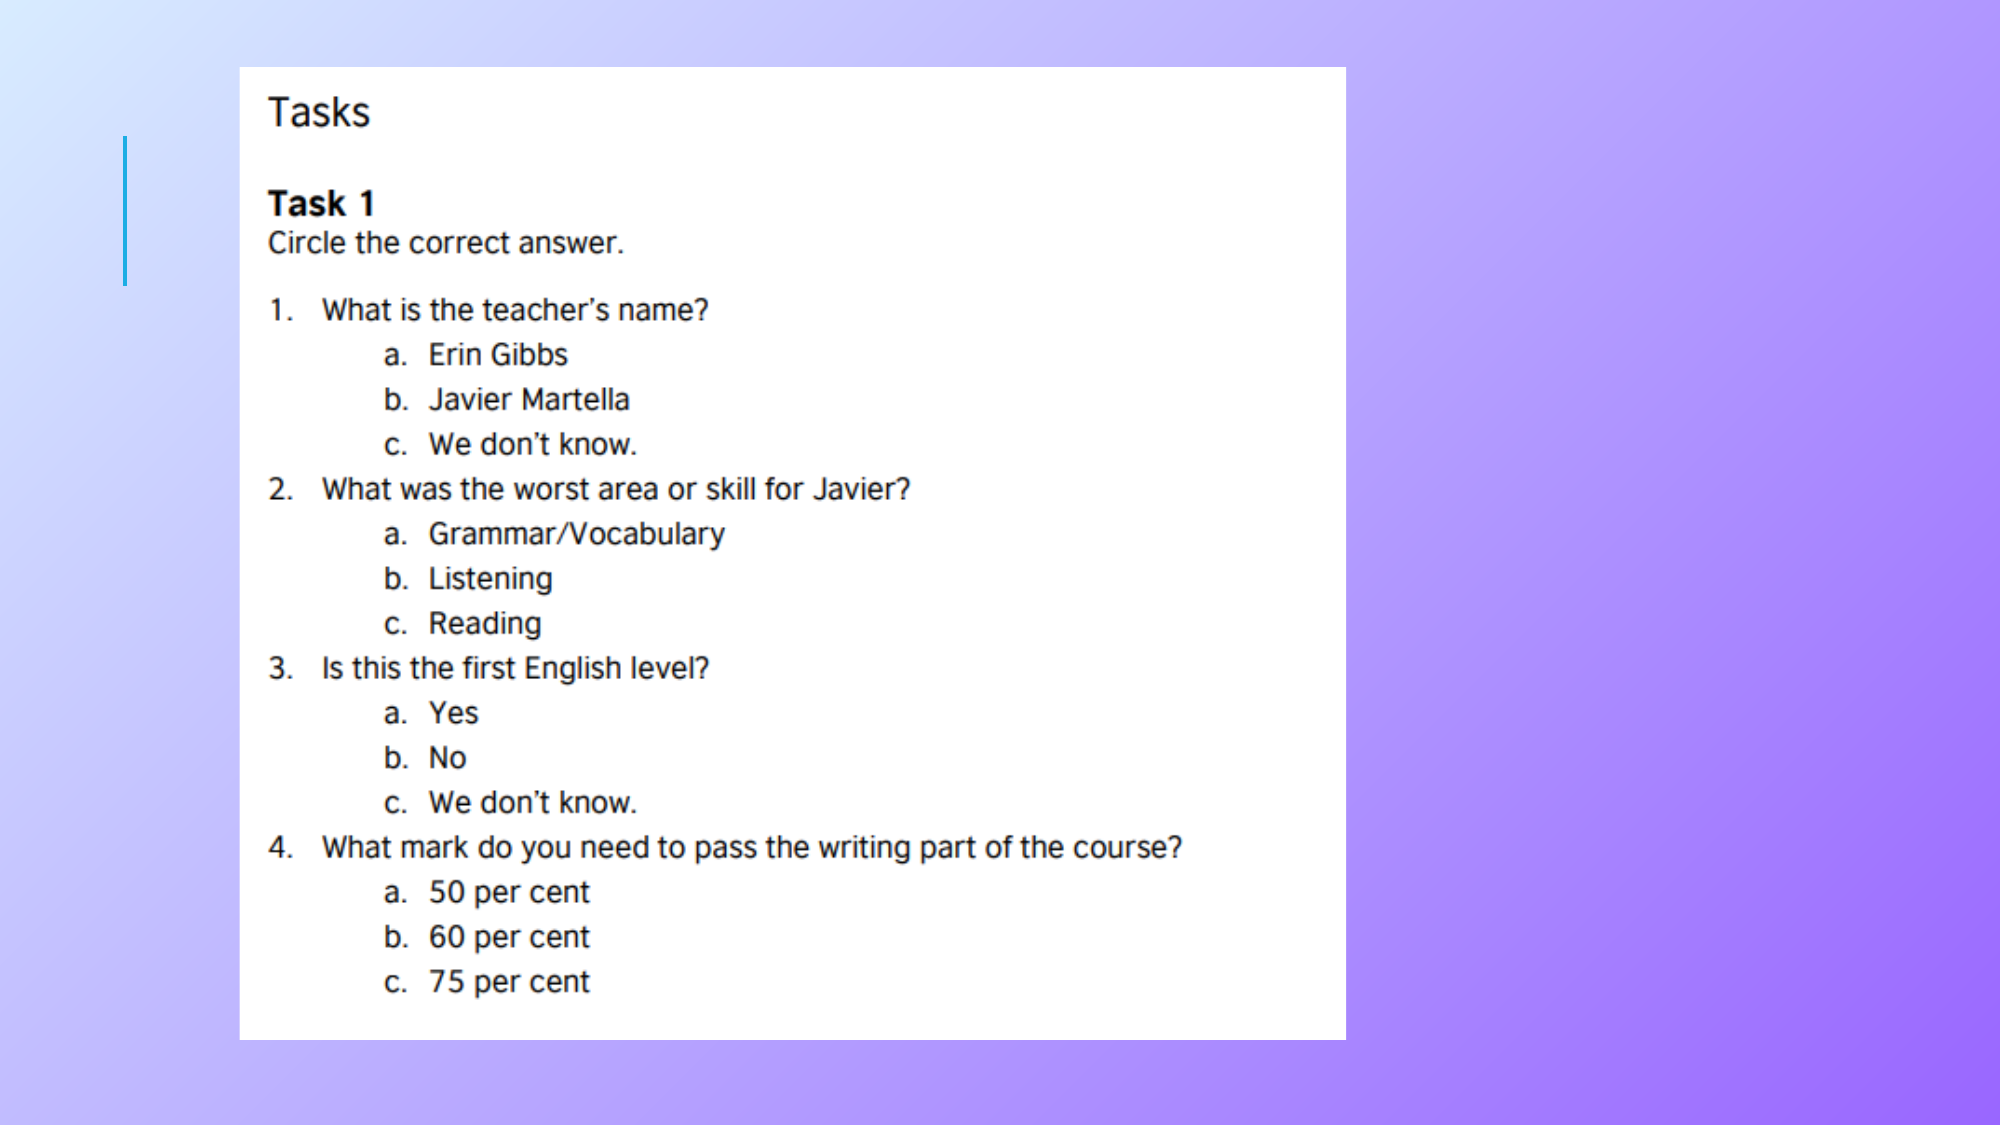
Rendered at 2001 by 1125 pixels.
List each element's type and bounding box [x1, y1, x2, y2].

list [239, 67, 1347, 1040]
